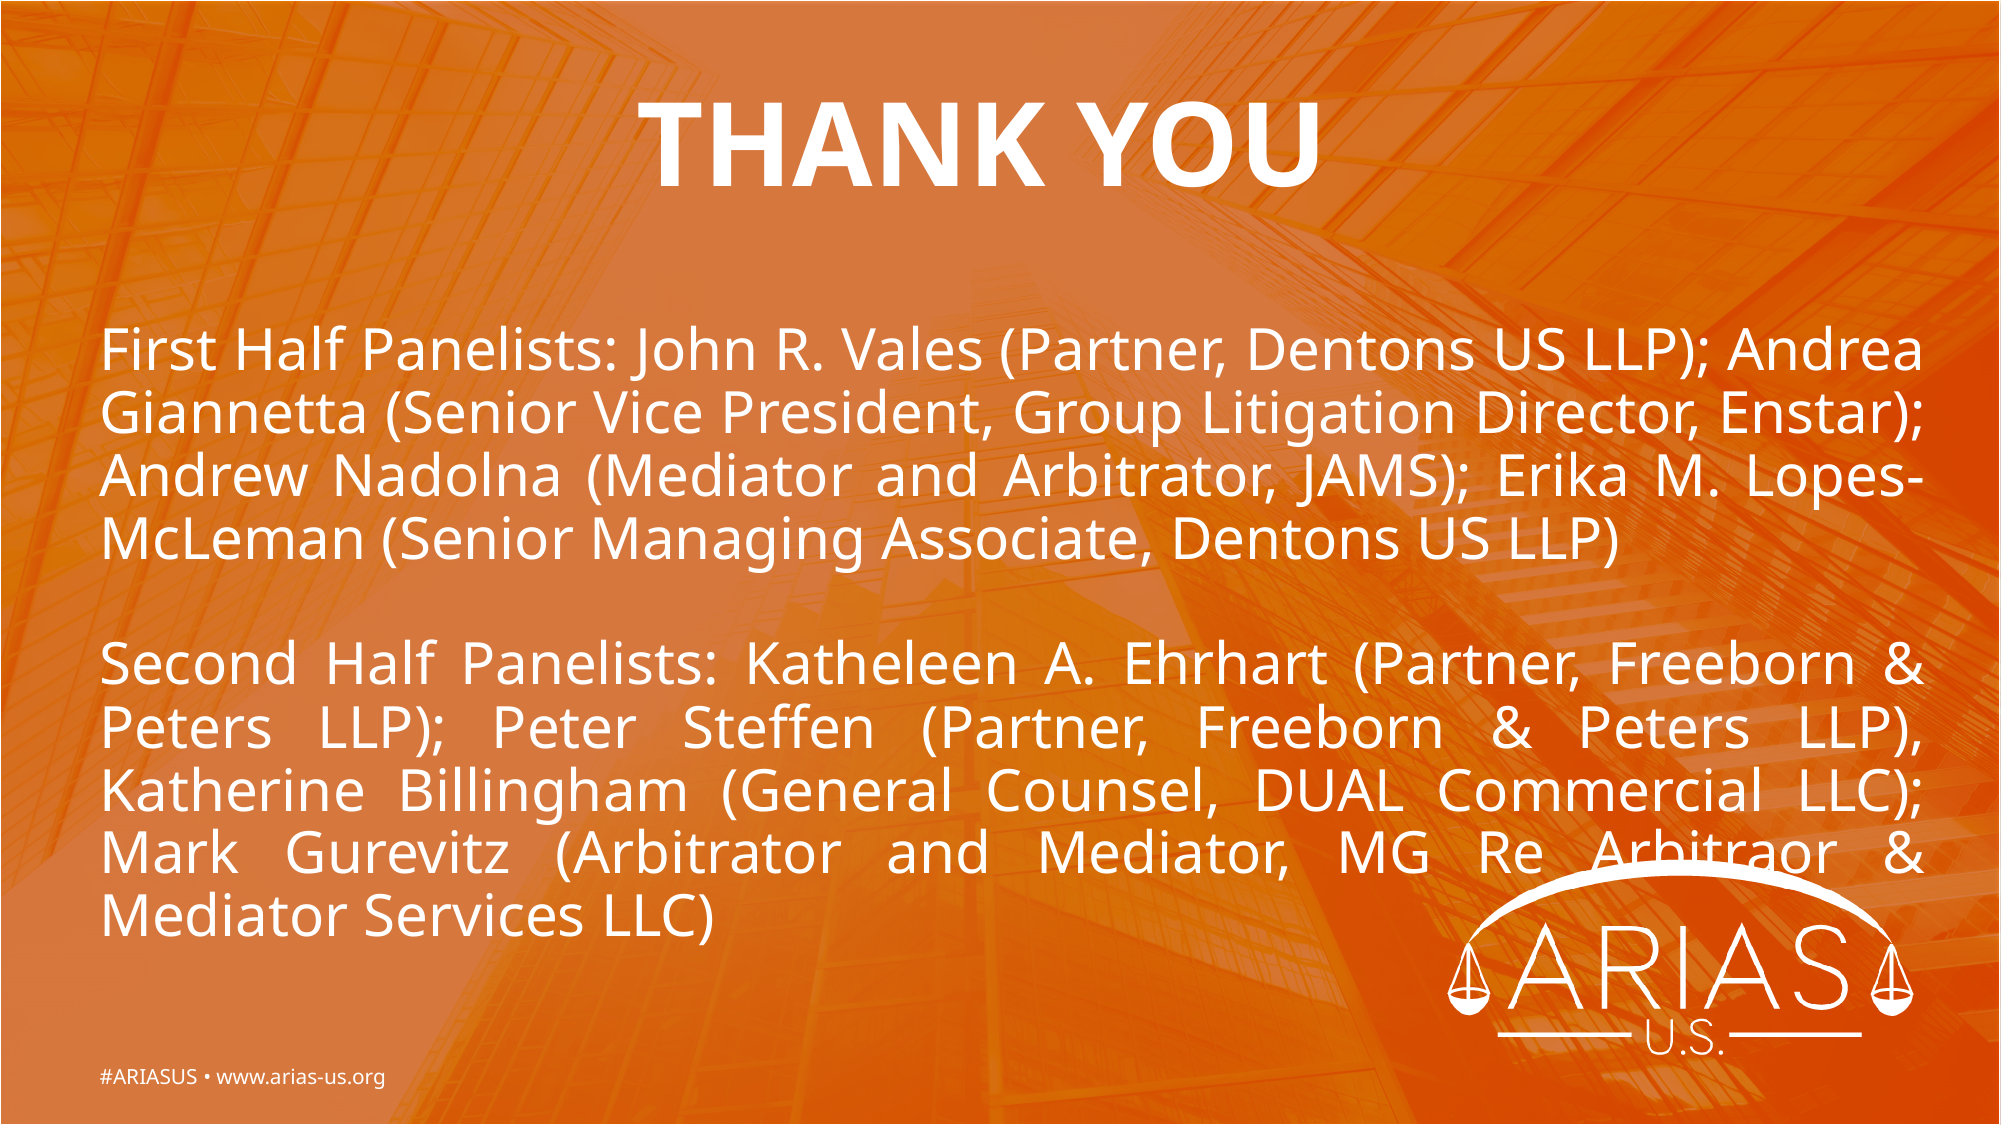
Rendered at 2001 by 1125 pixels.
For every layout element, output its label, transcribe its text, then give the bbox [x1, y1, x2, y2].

title THANK YOU [621, 54, 1832, 219]
picture [1442, 954, 1917, 1061]
subtitle First Half Panelists: John R. Vales (Partner, Dentons US LLP); Andrea Giannetta (Senior Vice President, Group Litigation Director, Enstar); Andrew Nadolna (Mediator and Arbitrator, JAMS); Erika M. Lopes-McLeman (Senior Managing Associate, Dentons US LLP) Second Half Panelists: Katheleen A. Ehrhart (Partner, Freeborn & Peters LLP); Peter Steffen (Partner, Freeborn & Peters LLP), Katherine Billingham (General Counsel, DUAL Commercial LLC); Mark Gurevitz (Arbitrator and Mediator, MG Re Arbitraor & Mediator Services LLC) [84, 312, 1941, 954]
footer #ARIASUS • www.arias-us.org [84, 1042, 622, 1114]
